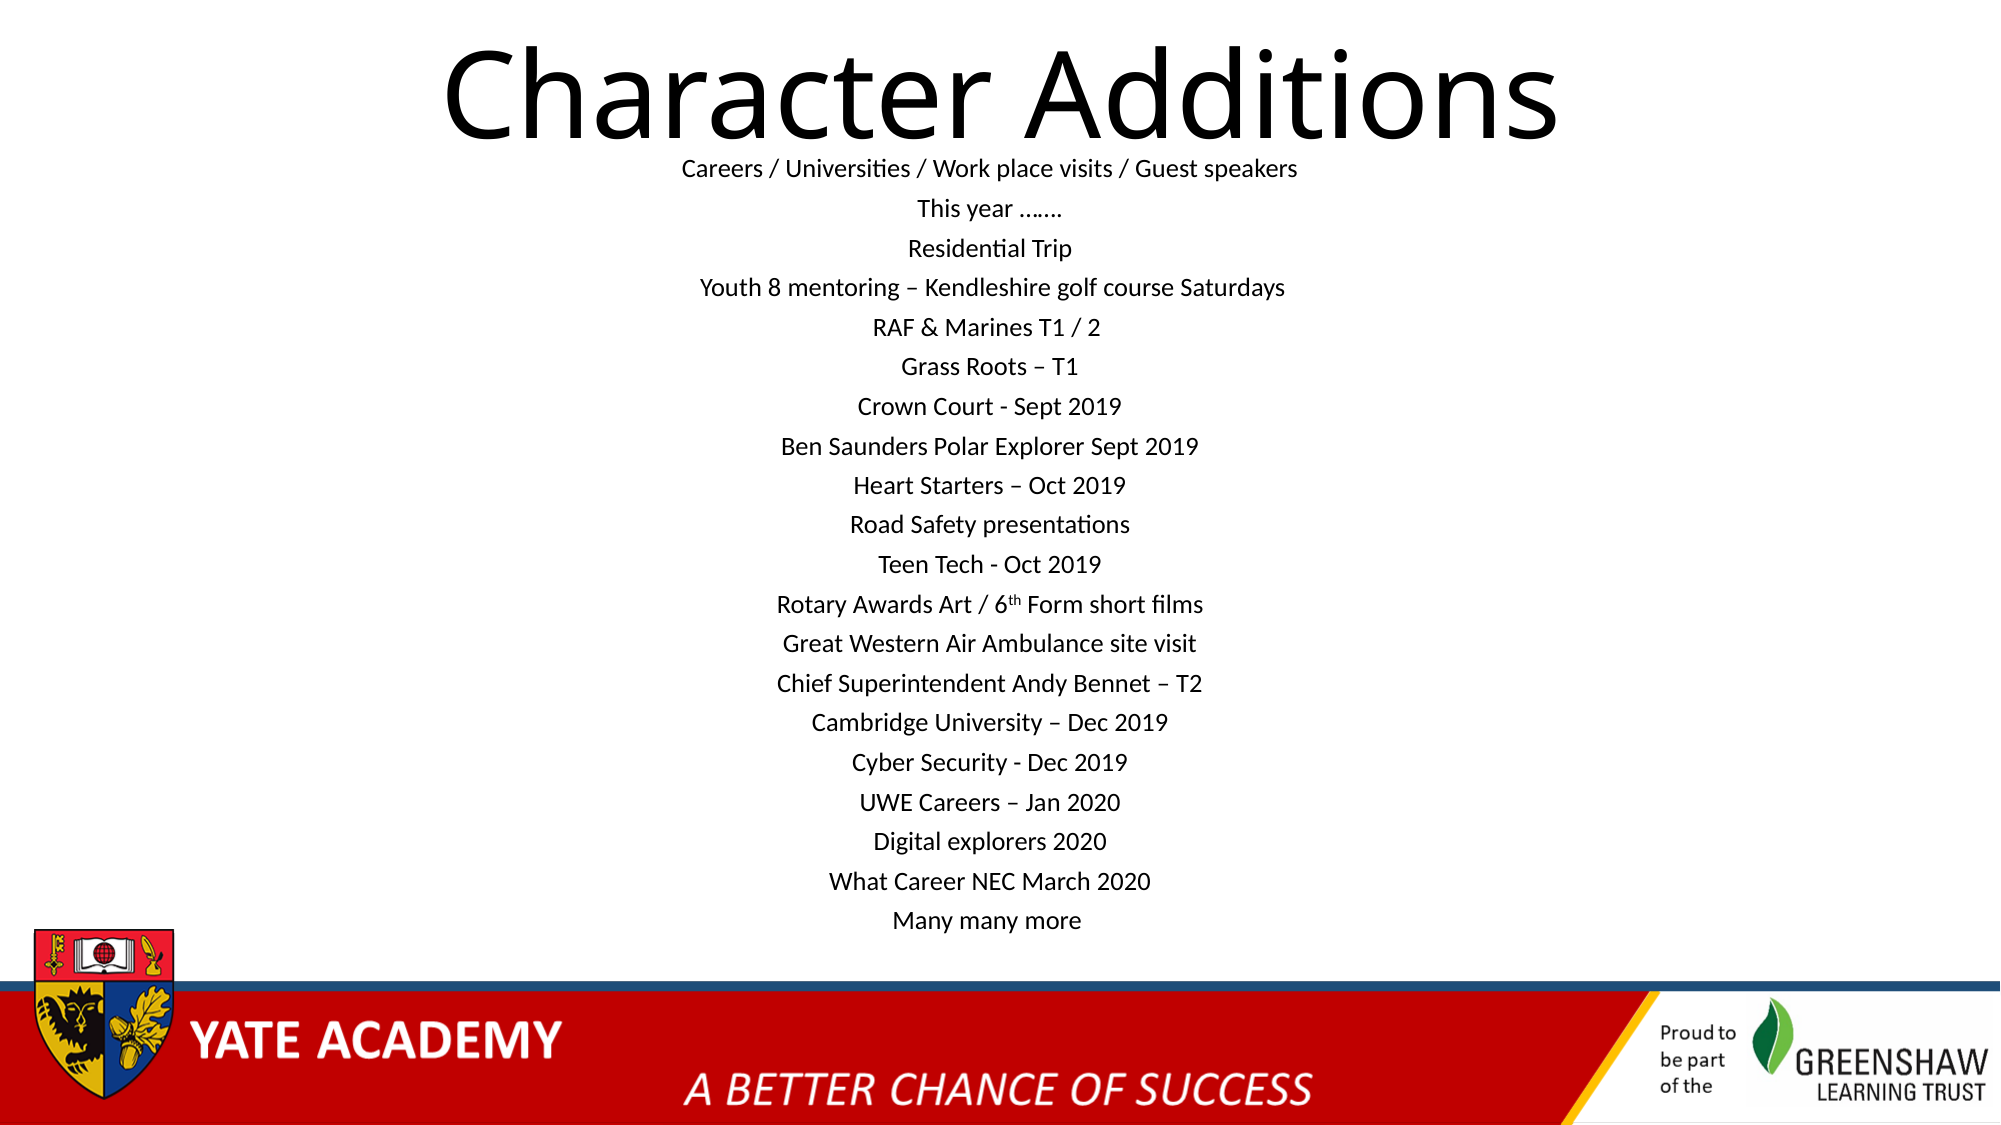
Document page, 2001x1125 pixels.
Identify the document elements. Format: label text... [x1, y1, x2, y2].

text_box Character Additions [251, 0, 1752, 173]
subtitle Careers / Universities / Work place visits / Guest speakers This year ……. Residential Trip Youth 8 mentoring – Kendleshire golf course Saturdays RAF & Marines T1 / 2 Grass Roots – T1 Crown Court - Sept 2019 Ben Saunders Polar Explorer Sept 2019 Heart Starters – Oct 2019 Road Safety presentations Teen Tech - Oct 2019 Rotary Awards Art / 6th Form short films Great Western Air Ambulance site visit Chief Superintendent Andy Bennet – T2 Cambridge University – Dec 2019 Cyber Security - Dec 2019 UWE Careers – Jan 2020 Digital explorers 2020 What Career NEC March 2020 Many many more [240, 147, 1741, 929]
picture [0, 929, 2001, 1125]
